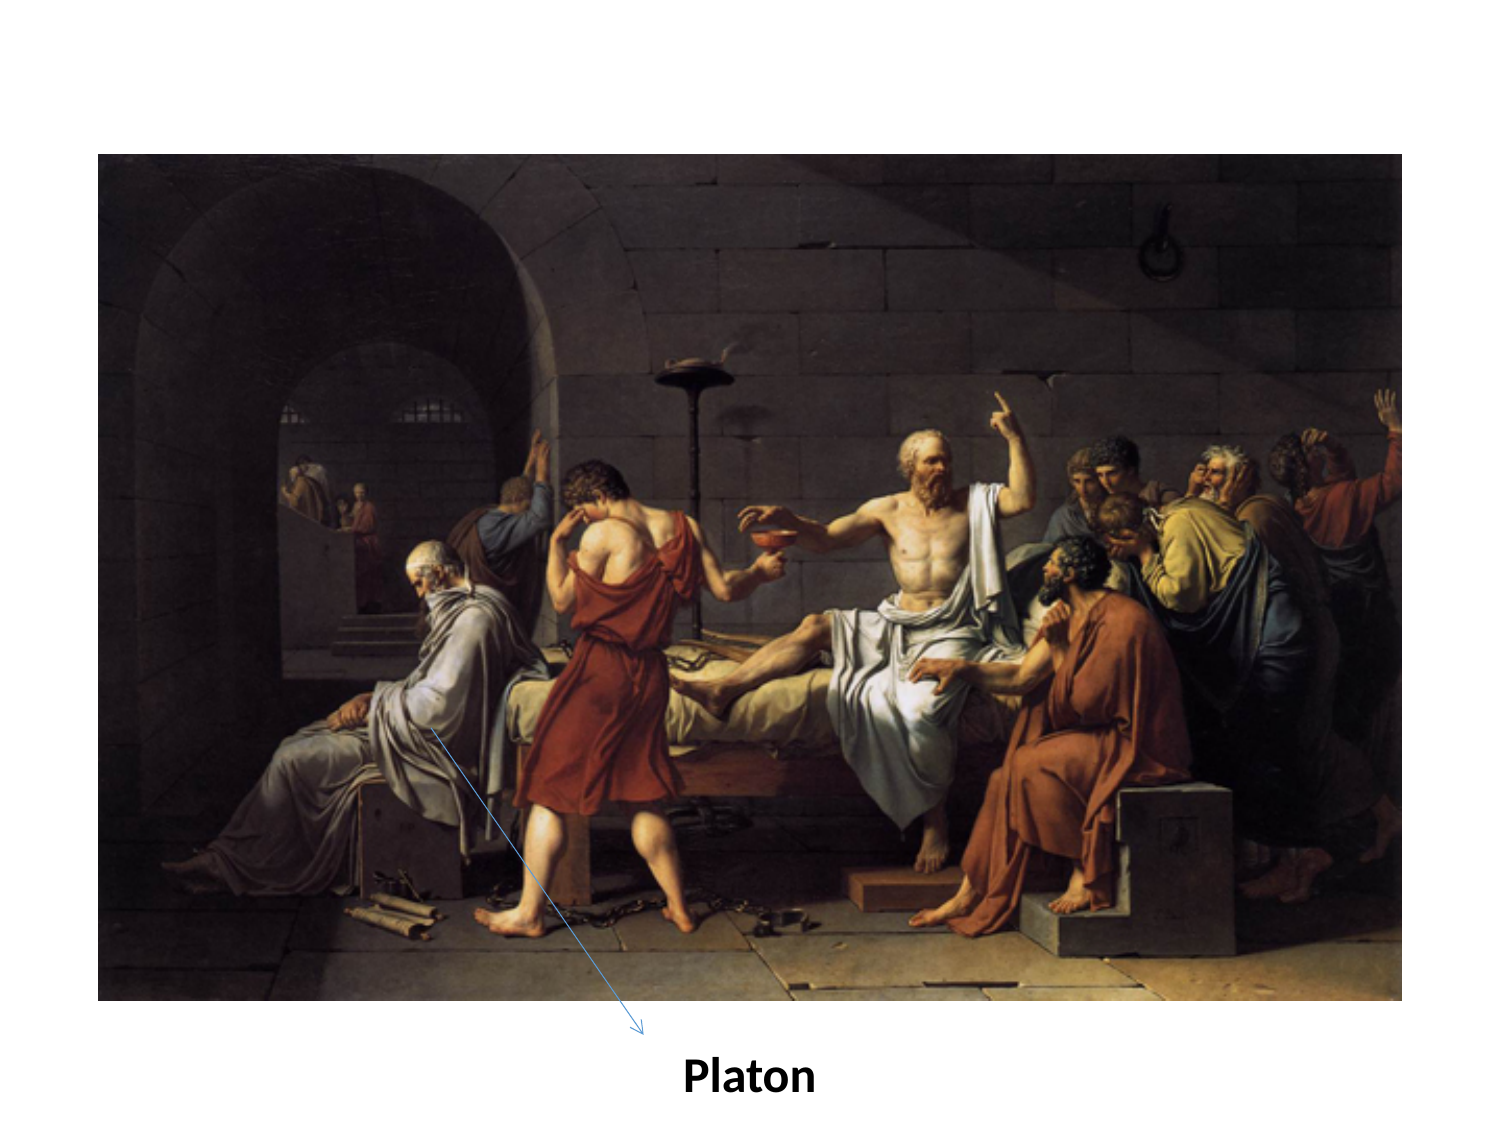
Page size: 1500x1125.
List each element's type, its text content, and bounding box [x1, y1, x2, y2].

picture [98, 154, 1402, 1001]
text_box Platon [668, 1034, 832, 1110]
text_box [430, 727, 644, 1035]
